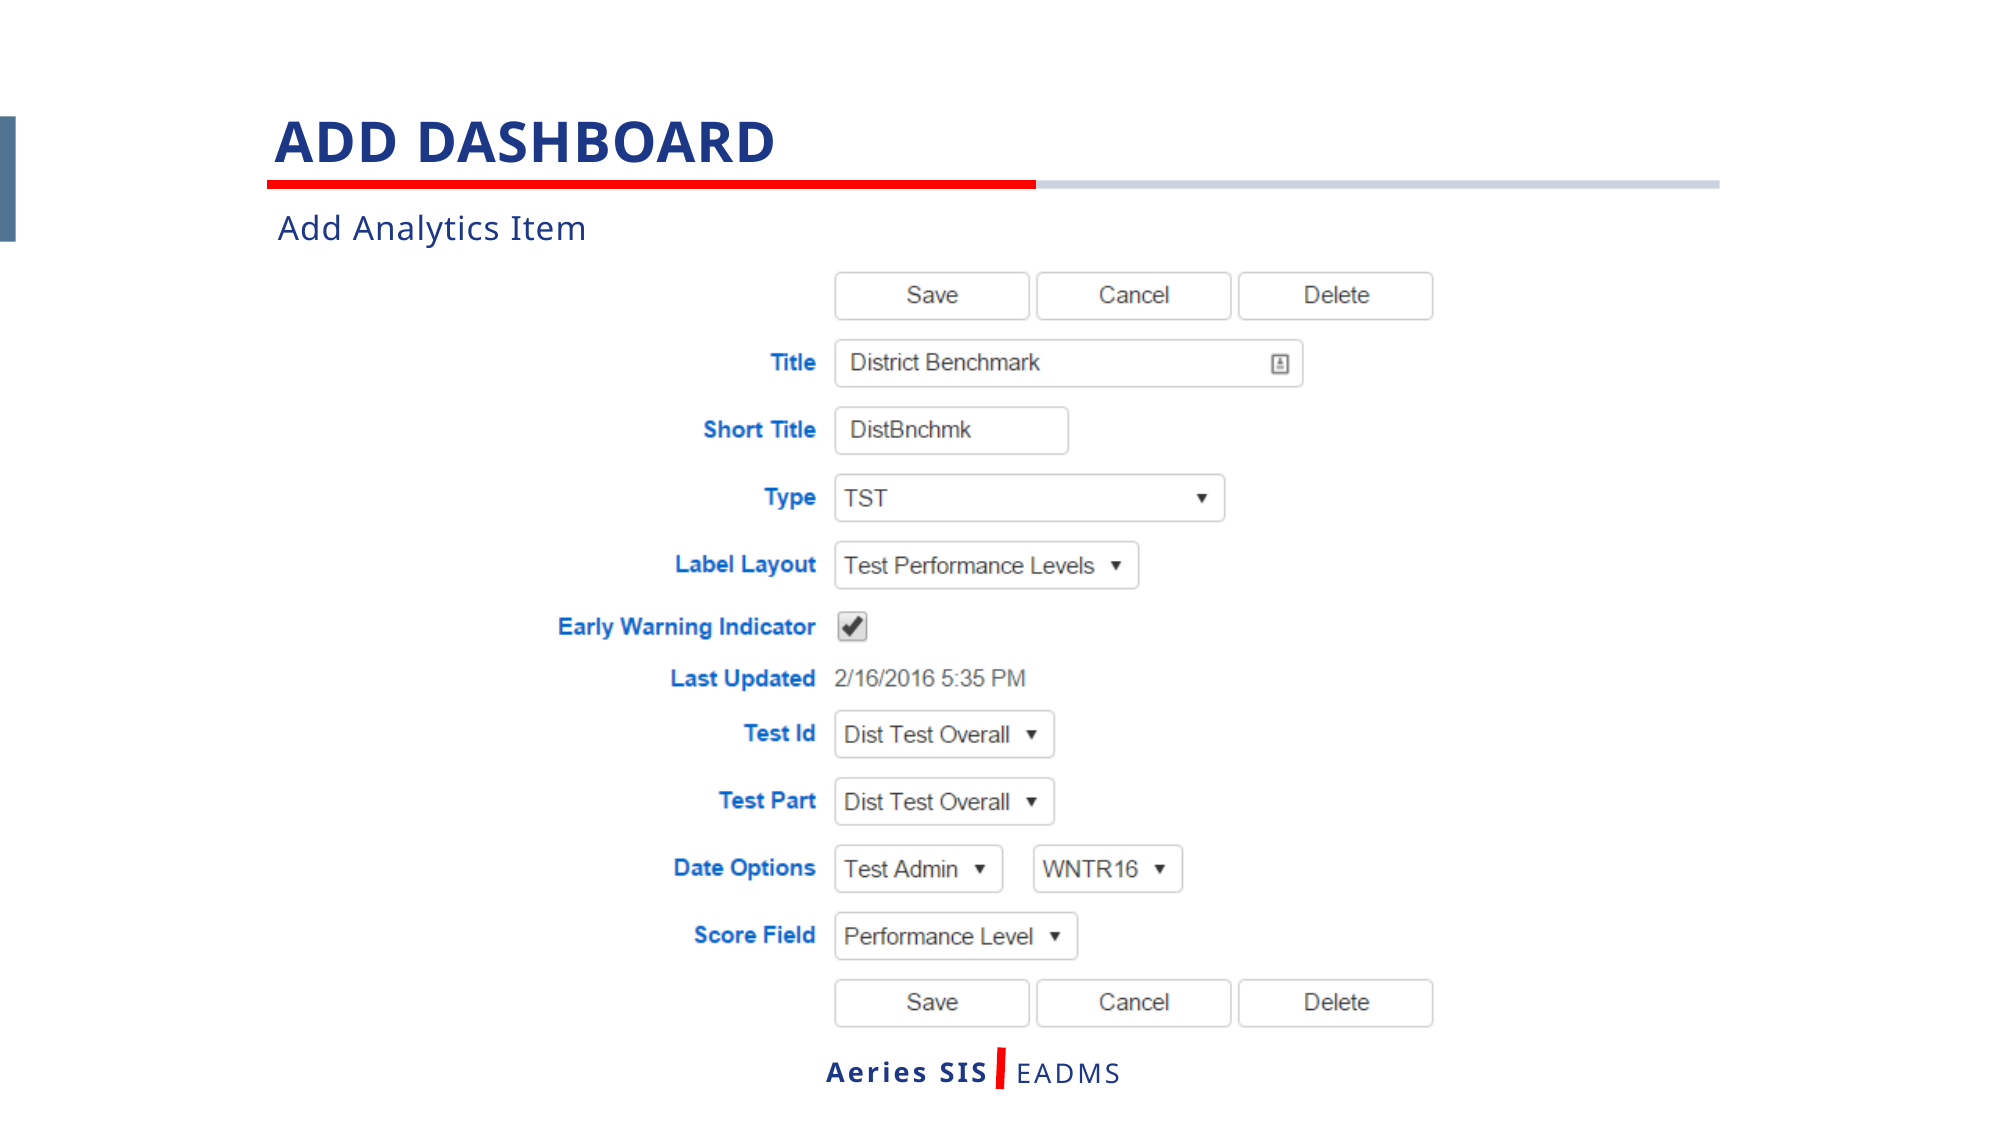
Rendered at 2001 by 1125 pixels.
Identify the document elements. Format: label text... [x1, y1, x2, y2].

text_box EADMS [1001, 1049, 1157, 1097]
text_box ADD DASHBOARD [259, 98, 1199, 181]
text_box Aeries SIS [748, 1048, 1001, 1096]
text_box [0, 115, 17, 243]
text_box Add Analytics Item [263, 199, 1720, 255]
picture [536, 258, 1451, 1045]
